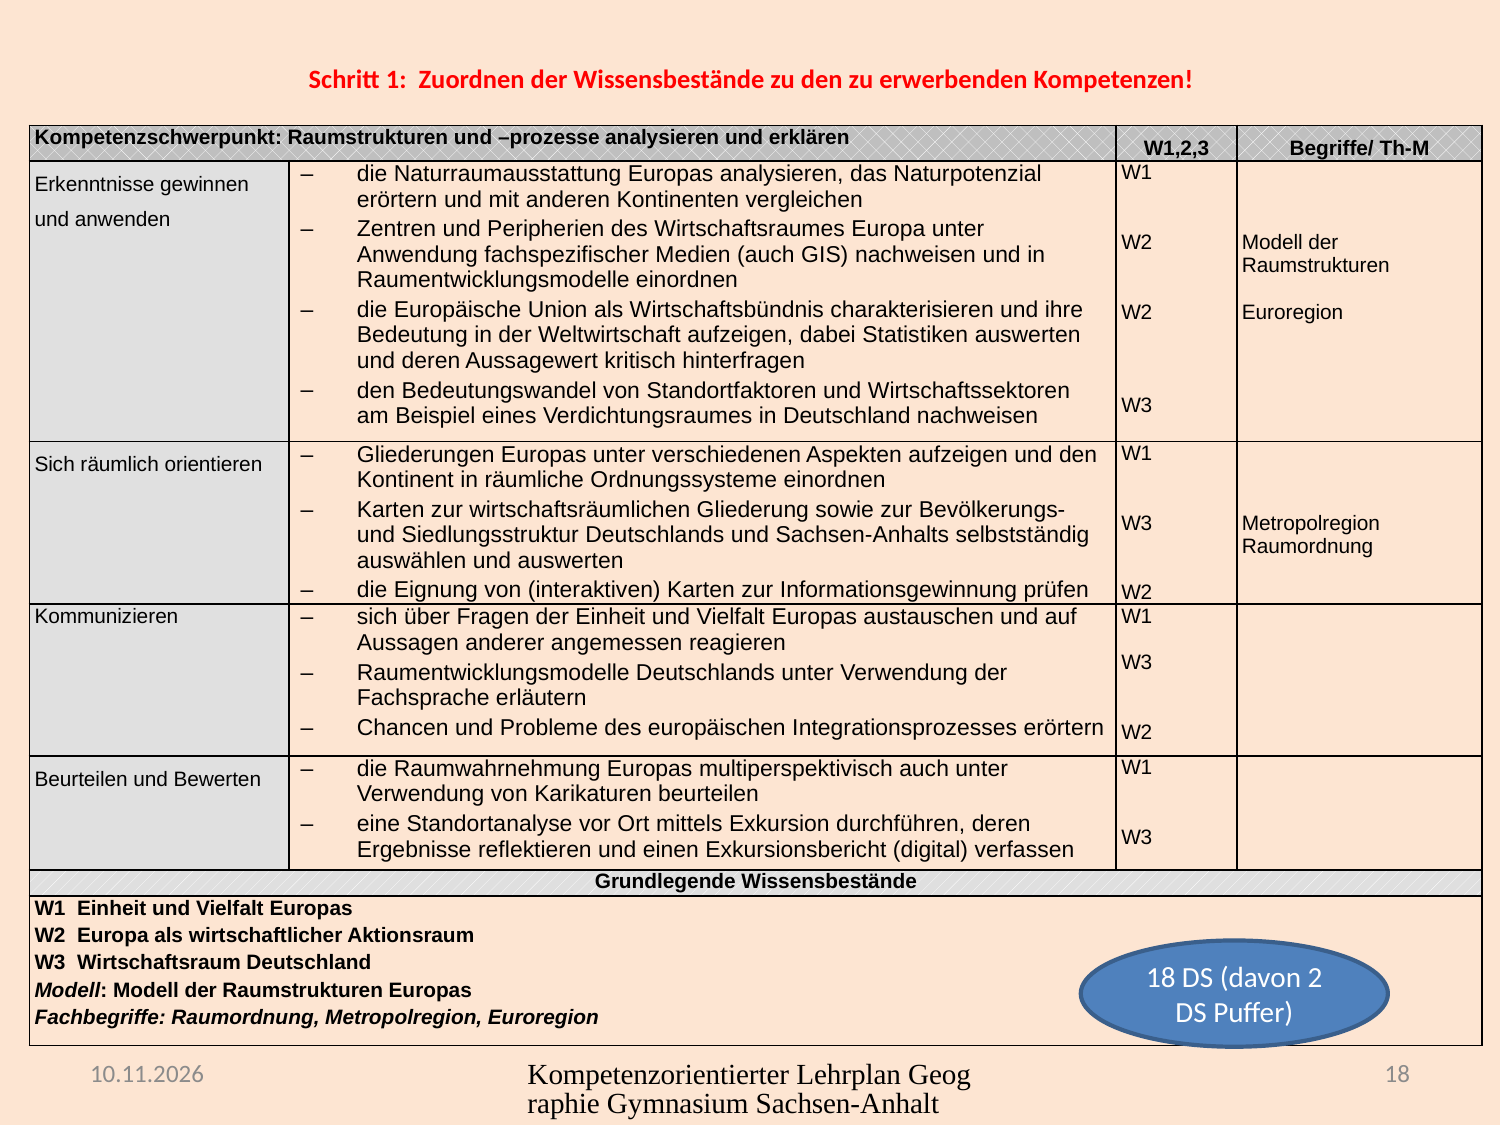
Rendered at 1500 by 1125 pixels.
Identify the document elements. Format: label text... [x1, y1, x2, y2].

table_cell die Raumwahrnehmung Europas multiperspektivisch auch unter Verwendung von Karikaturen beurteilen eine Standortanalyse vor Ort mittels Exkursion durchführen, deren Ergebnisse reflektieren und einen Exkursionsbericht (digital) verfassen [290, 757, 1115, 869]
table_cell W1 Einheit und Vielfalt Europas W2 Europa als wirtschaftlicher Aktionsraum W3 Wirtschaftsraum Deutschland Modell: Modell der Raumstrukturen Europas Fachbegriffe: Raumordnung, Metropolregion, Euroregion [30, 897, 1481, 1045]
table_cell die Naturraumausstattung Europas analysieren, das Naturpotenzial erörtern und mit anderen Kontinenten vergleichen Zentren und Peripherien des Wirtschaftsraumes Europa unter Anwendung fachspezifischer Medien (auch GIS) nachweisen und in Raumentwicklungsmodelle einordnen die Europäische Union als Wirtschaftsbündnis charakterisieren und ihre Bedeutung in der Weltwirtschaft aufzeigen, dabei Statistiken auswerten und deren Aussagewert kritisch hinterfragen den Bedeutungswandel von Standortfaktoren und Wirtschaftssektoren am Beispiel eines Verdichtungsraumes in Deutschland nachweisen [290, 162, 1115, 441]
list Schritt 1: Zuordnen der Wissensbestände zu den zu erwerbenden Kompetenzen! [76, 54, 1427, 102]
table_cell Kommunizieren [30, 605, 288, 755]
table_header Begriffe/ Th-M [1238, 126, 1481, 160]
table_cell W1 W3 W2 [1117, 442, 1236, 603]
table_cell [1238, 605, 1481, 755]
table_cell W1 W2 W2 W3 [1117, 162, 1236, 441]
table_cell Sich räumlich orientieren [30, 442, 288, 603]
table_cell [1238, 757, 1481, 869]
table_cell Beurteilen und Bewerten [30, 757, 288, 869]
table_header W1,2,3 [1117, 126, 1236, 160]
table_cell W1 W3 W2 [1117, 605, 1236, 755]
table_cell sich über Fragen der Einheit und Vielfalt Europas austauschen und auf Aussagen anderer angemessen reagieren Raumentwicklungsmodelle Deutschlands unter Verwendung der Fachsprache erläutern Chancen und Probleme des europäischen Integrationsprozesses erörtern [290, 605, 1115, 755]
table_cell Gliederungen Europas unter verschiedenen Aspekten aufzeigen und den Kontinent in räumliche Ordnungssysteme einordnen Karten zur wirtschaftsräumlichen Gliederung sowie zur Bevölkerungs- und Siedlungsstruktur Deutschlands und Sachsen-Anhalts selbstständig auswählen und auswerten die Eignung von (interaktiven) Karten zur Informationsgewinnung prüfen [290, 442, 1115, 603]
table_cell Grundlegende Wissensbestände [30, 871, 1481, 895]
table_cell W1 W3 [1117, 757, 1236, 869]
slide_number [75, 1046, 425, 1103]
table_cell Modell der Raumstrukturen Euroregion [1238, 162, 1481, 441]
table_cell Erkenntnisse gewinnen und anwenden [30, 162, 288, 441]
footer Kompetenzorientierter Lehrplan Geographie Gymnasium Sachsen-Anhalt [512, 1046, 988, 1103]
text_box 18 DS (davon 2 DS Puffer) [1078, 938, 1390, 1049]
table_cell Metropolregion Raumordnung [1238, 442, 1481, 603]
slide_number 18 [1074, 1046, 1425, 1103]
table_header Kompetenzschwerpunkt: Raumstrukturen und –prozesse analysieren und erklären [30, 126, 1115, 160]
